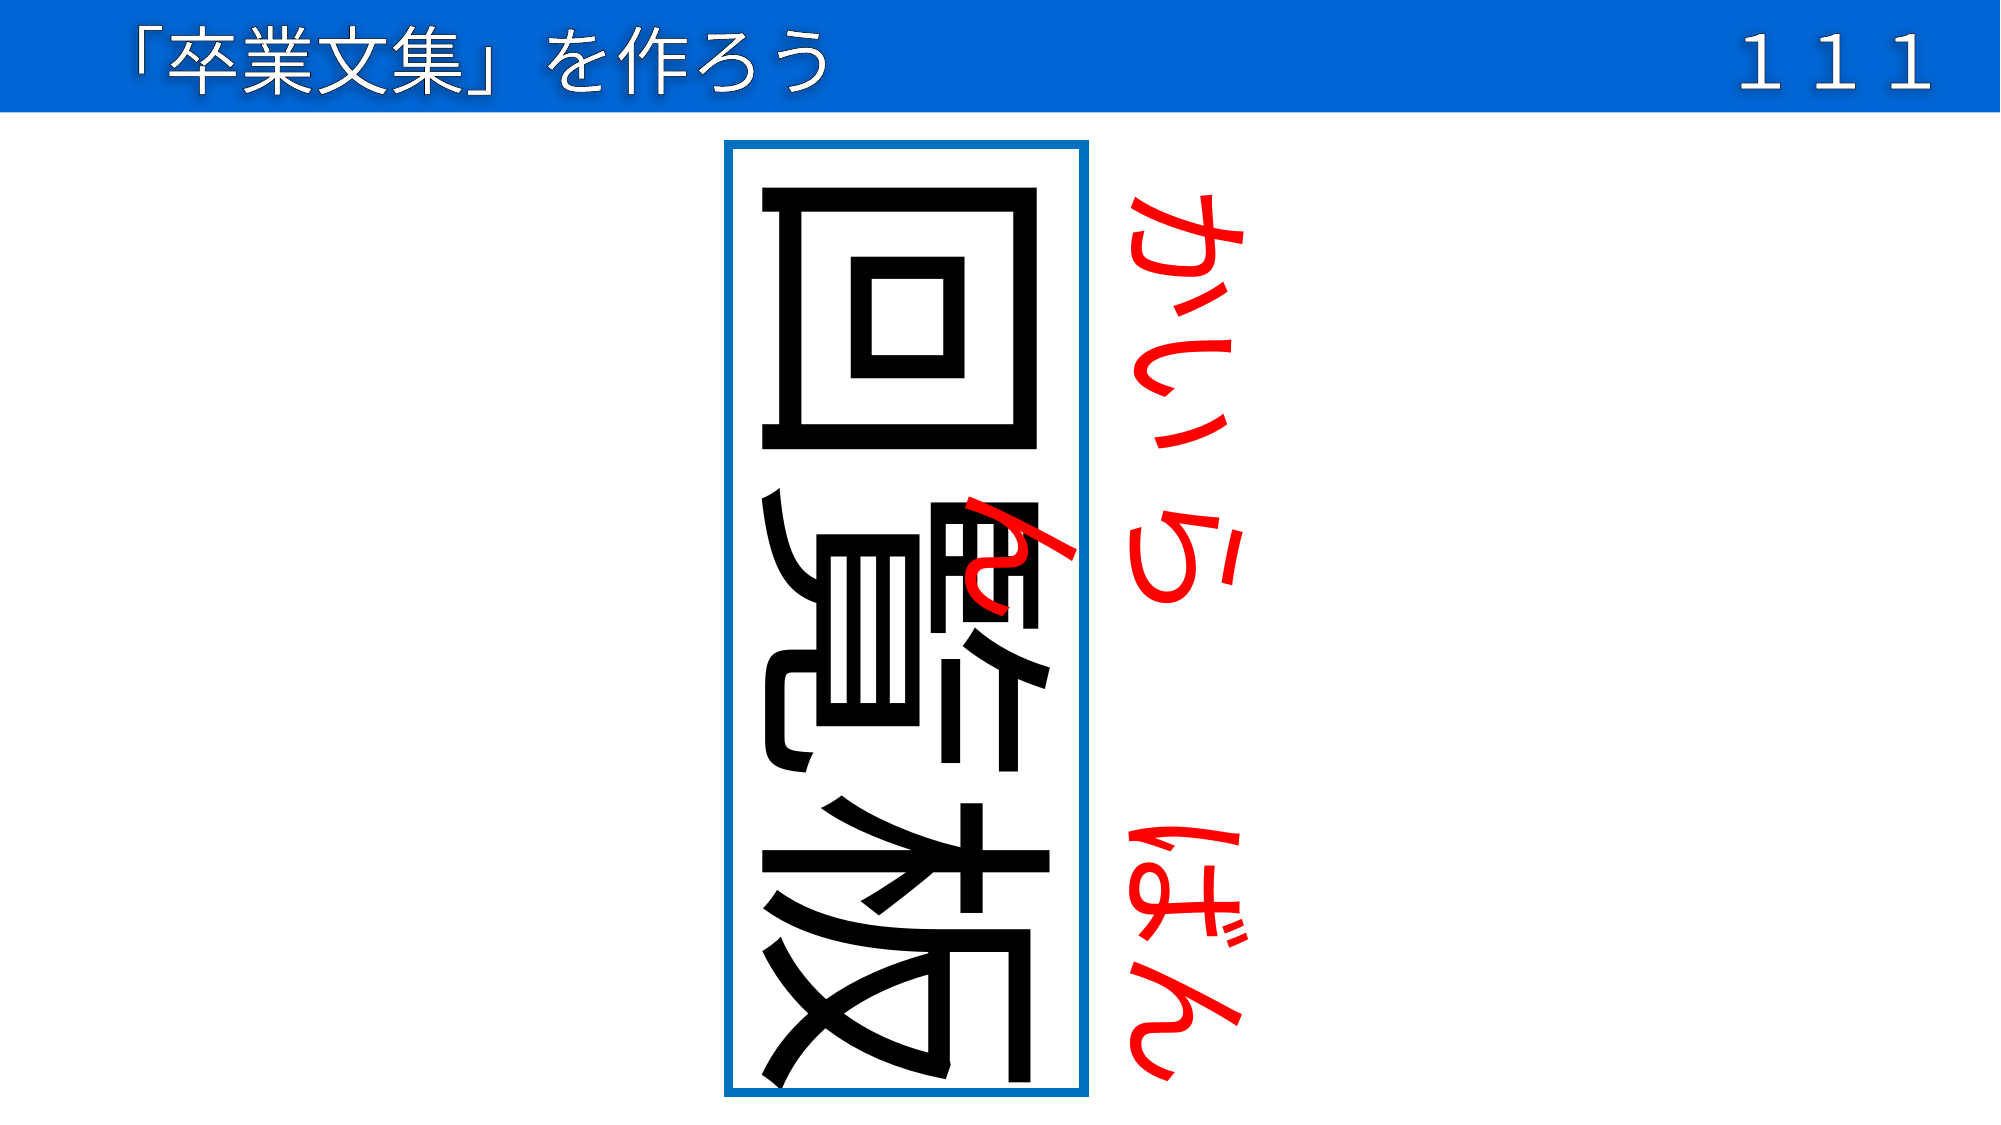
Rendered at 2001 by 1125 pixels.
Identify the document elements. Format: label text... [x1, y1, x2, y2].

text_box 「卒業文集」を作ろう [75, 6, 859, 112]
text_box １１１ [1707, 6, 1963, 112]
text_box かい [1085, 170, 1281, 463]
text_box [727, 143, 1085, 1093]
text_box らん [1085, 471, 1281, 764]
text_box [0, 0, 2000, 113]
text_box 回覧板 [698, 147, 1108, 1125]
text_box ばん [1085, 799, 1281, 1093]
